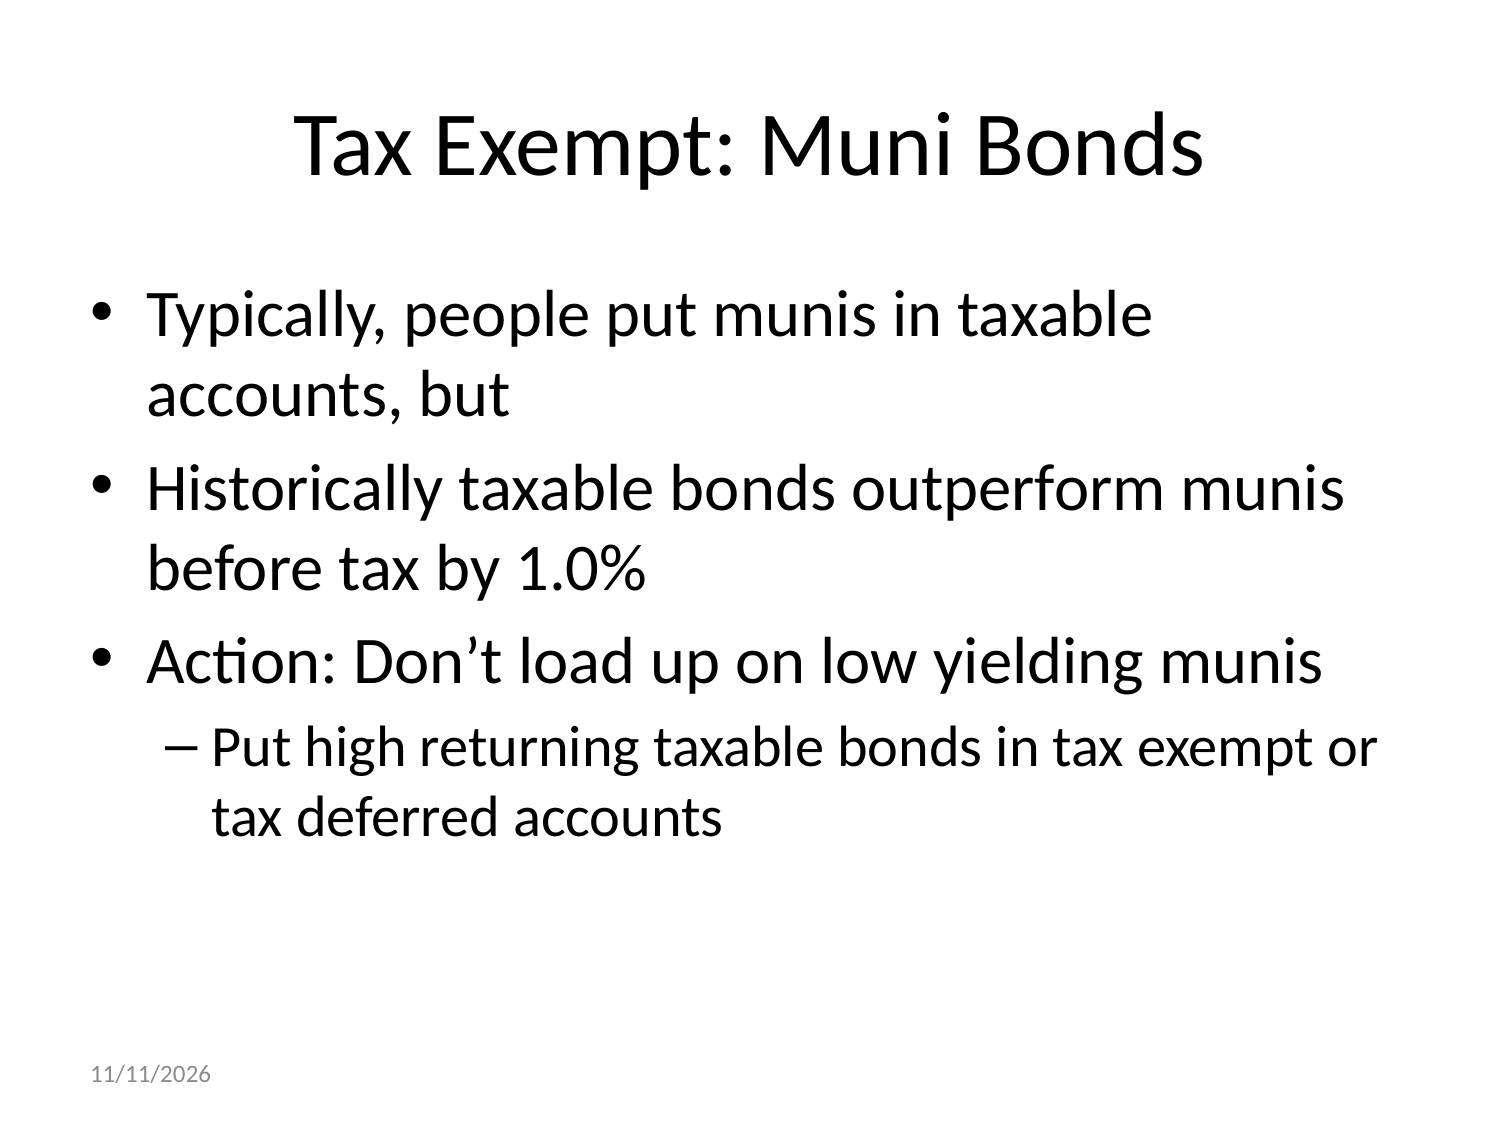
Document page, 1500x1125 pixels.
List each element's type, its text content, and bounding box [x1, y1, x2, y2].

list Typically, people put munis in taxable accounts, but Historically taxable bonds outperform munis before tax by 1.0% Action: Don’t load up on low yielding munis Put high returning taxable bonds in tax exempt or tax deferred accounts [75, 262, 1425, 1005]
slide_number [75, 1042, 425, 1103]
title Tax Exempt: Muni Bonds [75, 45, 1425, 233]
